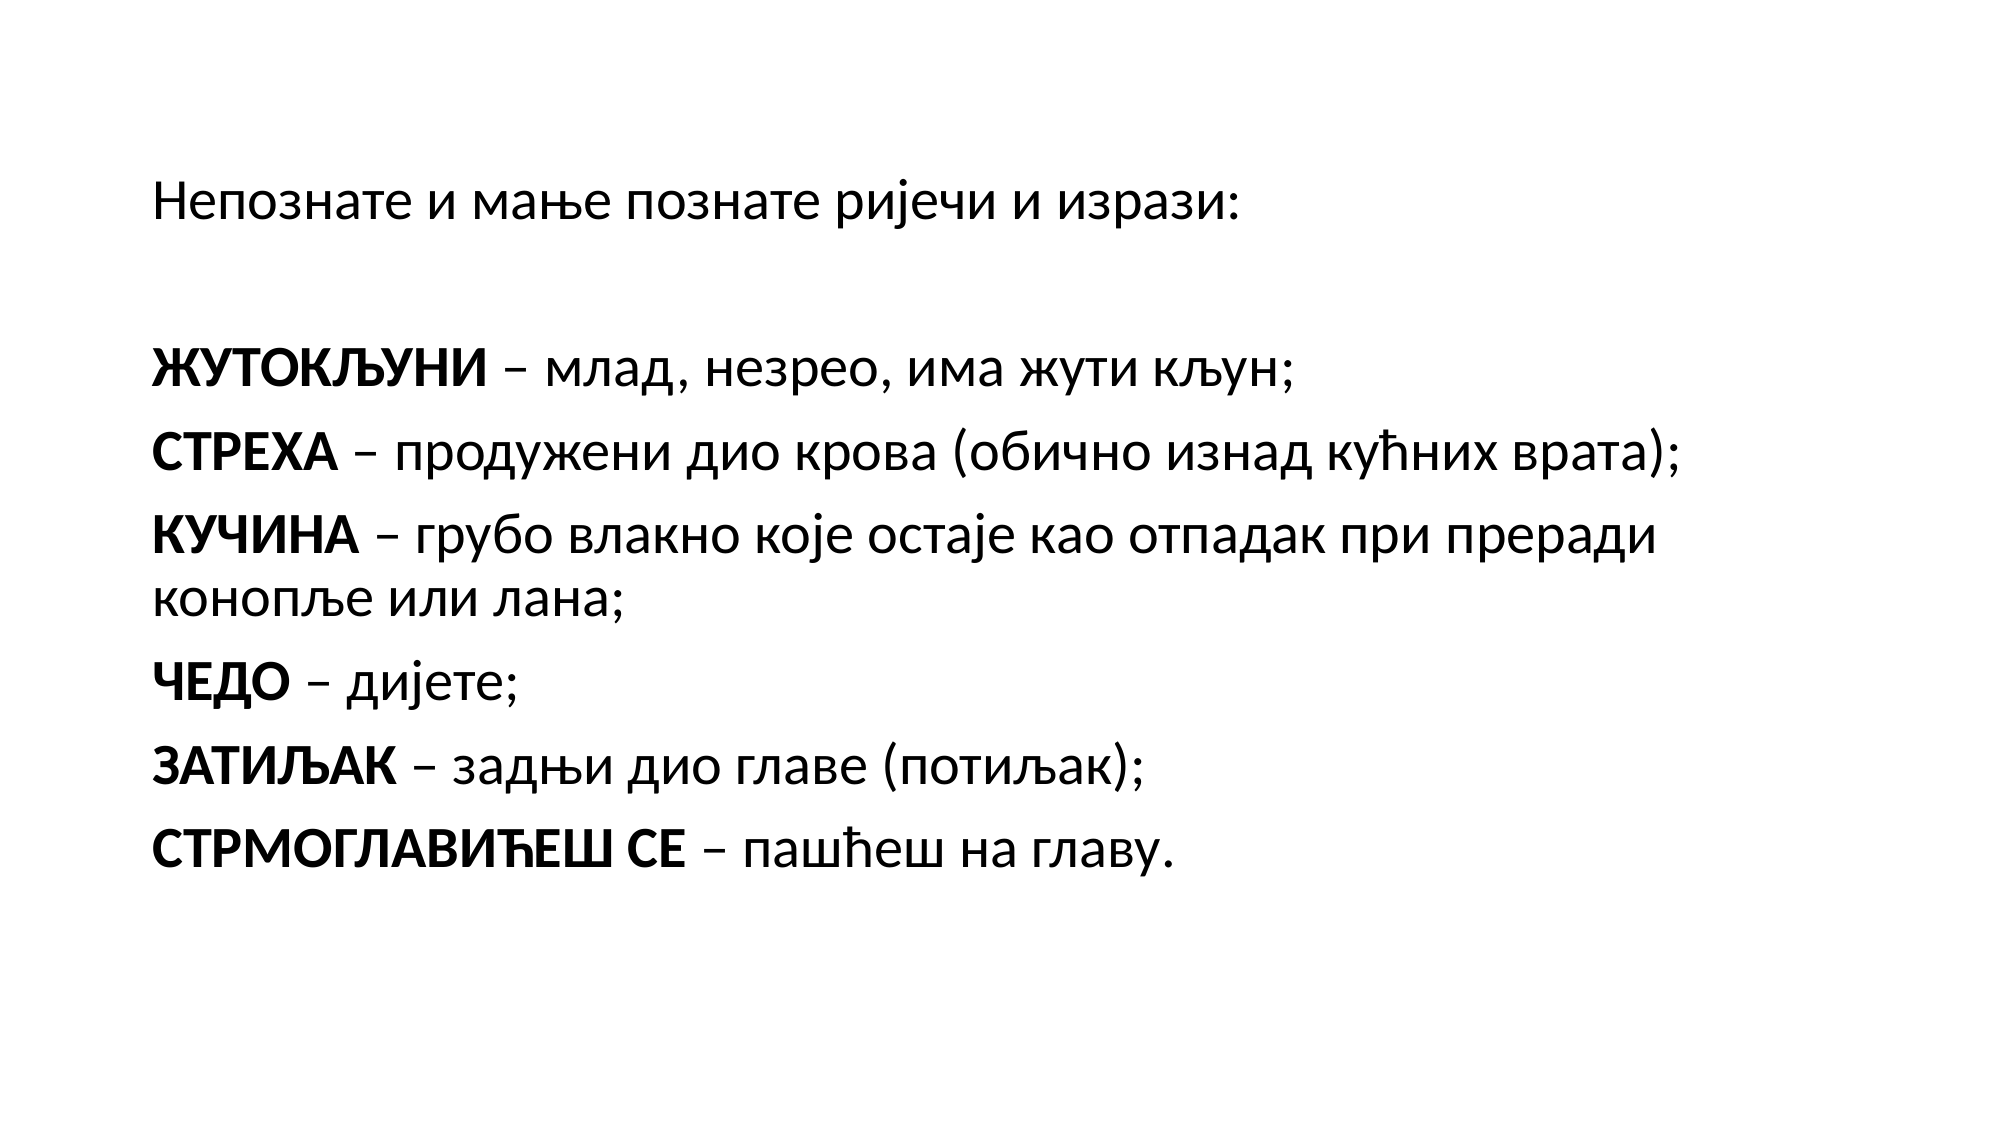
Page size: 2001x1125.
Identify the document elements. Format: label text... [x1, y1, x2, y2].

list Непознате и мање познате ријечи и изрази: ЖУТОКЉУНИ – млад, незрео, има жути кљун; СТРЕХА – продужени дио крова (обично изнад кућних врата); КУЧИНА – грубо влакно које остаје као отпадак при преради конопље или лана; ЧЕДО – дијете; ЗАТИЉАК – задњи дио главе (потиљак); СТРМОГЛАВИЋЕШ СЕ – пашћеш на главу. [137, 70, 1863, 1014]
